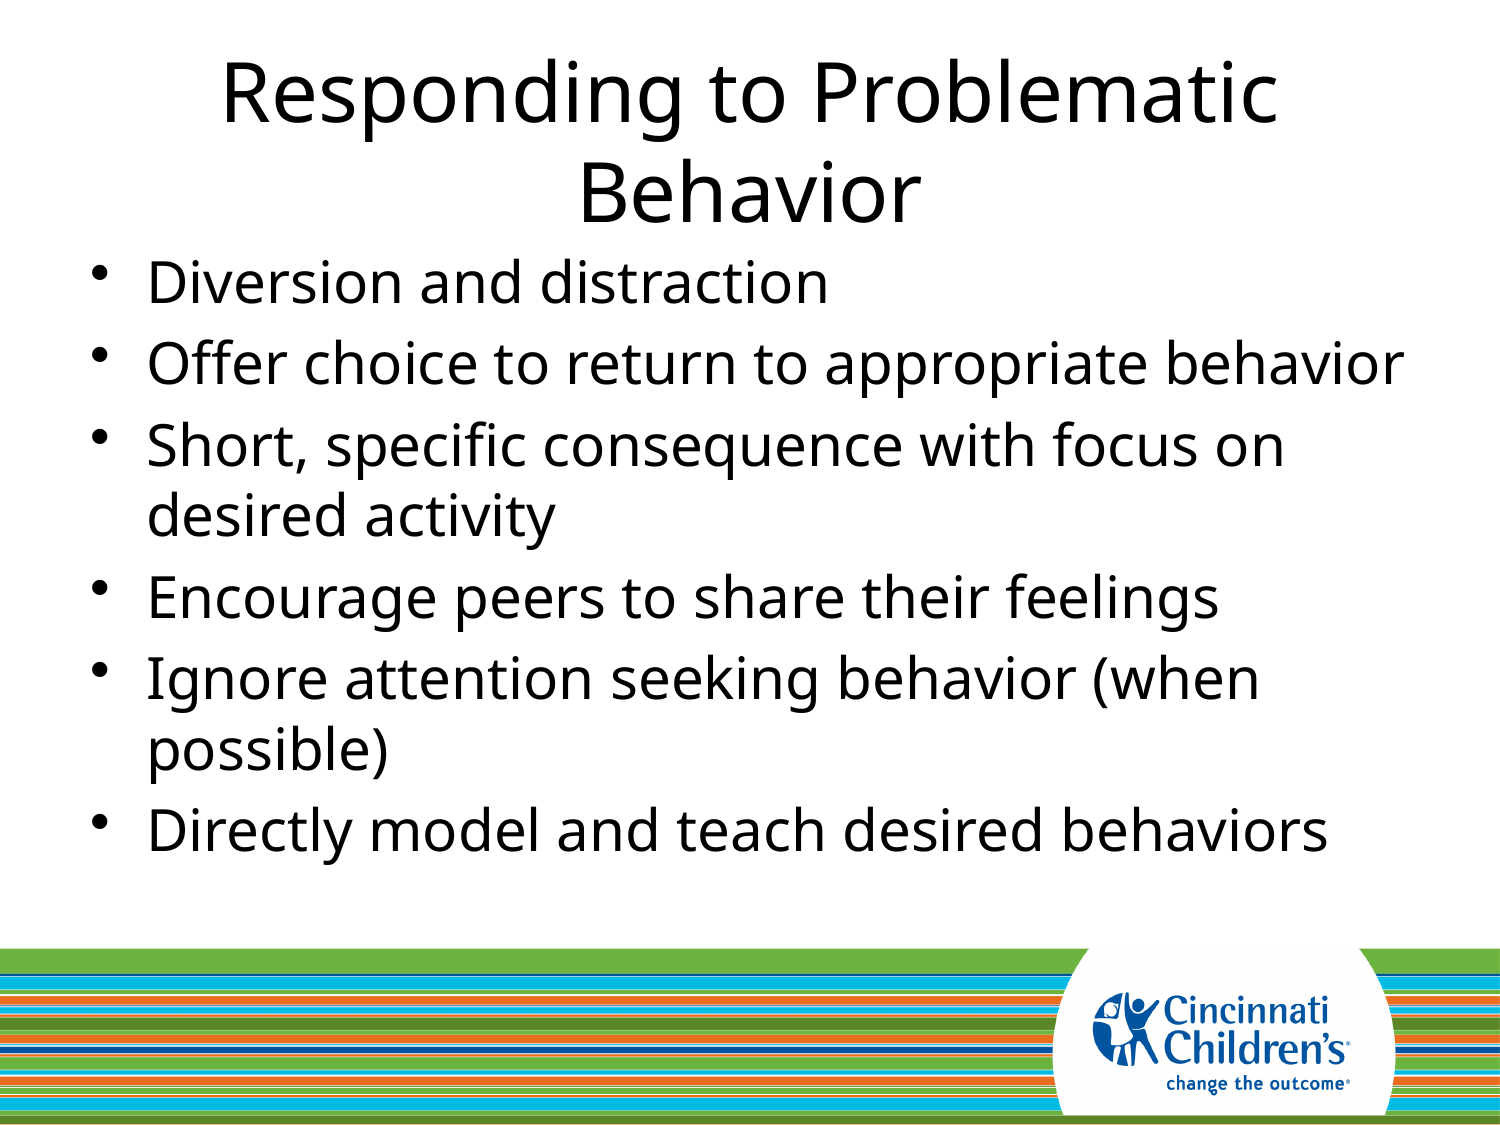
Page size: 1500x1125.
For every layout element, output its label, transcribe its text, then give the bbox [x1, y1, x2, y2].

picture [0, 946, 1500, 1125]
list Diversion and distraction Offer choice to return to appropriate behavior Short, specific consequence with focus on desired activity Encourage peers to share their feelings Ignore attention seeking behavior (when possible) Directly model and teach desired behaviors [75, 237, 1463, 938]
title Responding to Problematic Behavior [24, 45, 1475, 233]
